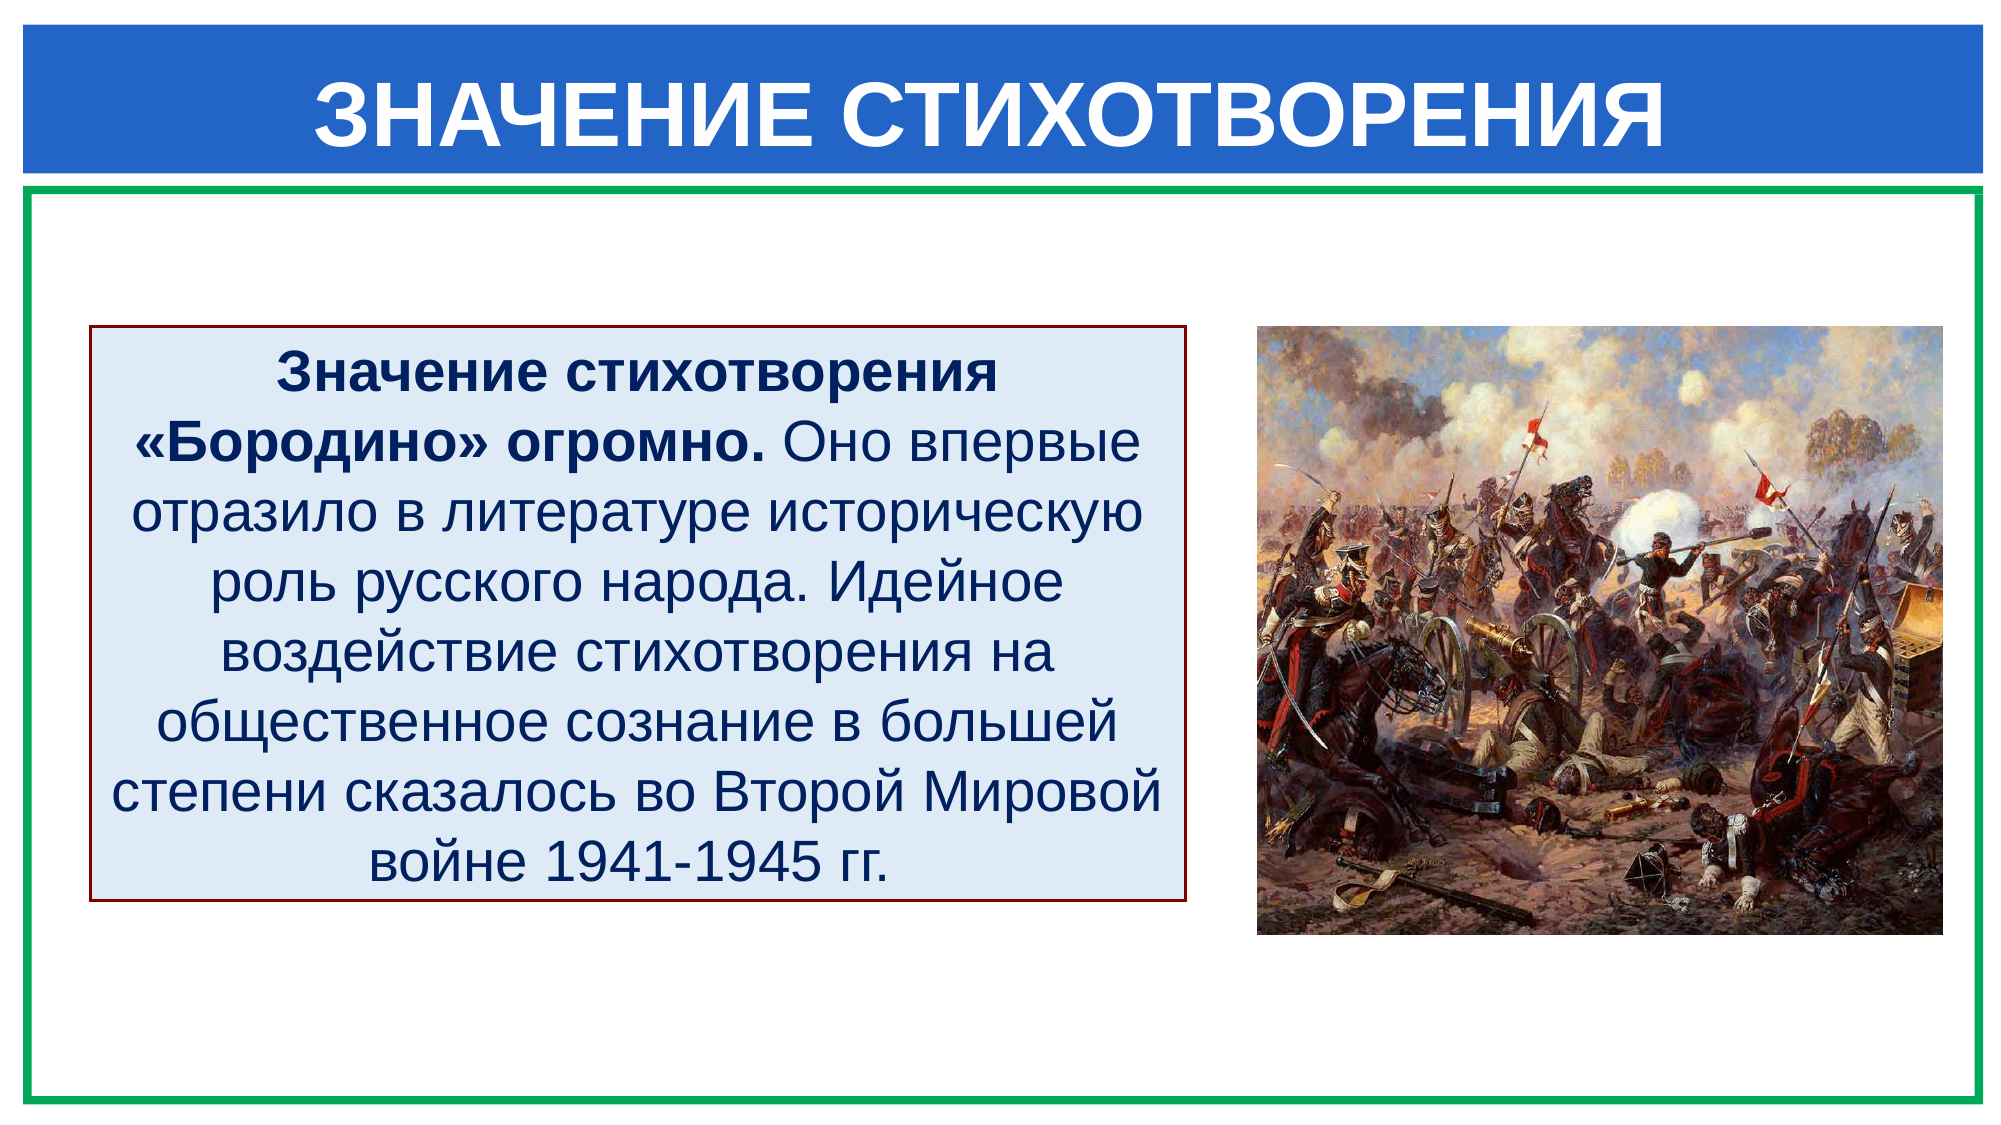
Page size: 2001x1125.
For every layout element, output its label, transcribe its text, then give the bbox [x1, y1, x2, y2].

title ЗНАЧЕНИЕ СТИХОТВОРЕНИЯ [0, 67, 1984, 167]
picture [1257, 326, 1943, 935]
text_box [462, 167, 513, 173]
text_box Значение стихотворения «Бородино» огромно. Оно впервые отразило в литературе историческую роль русского народа. Идейное воздействие стихотворения на общественное сознание в большей степени сказалось во Второй Мировой войне 1941-1945 гг. [90, 326, 1186, 901]
